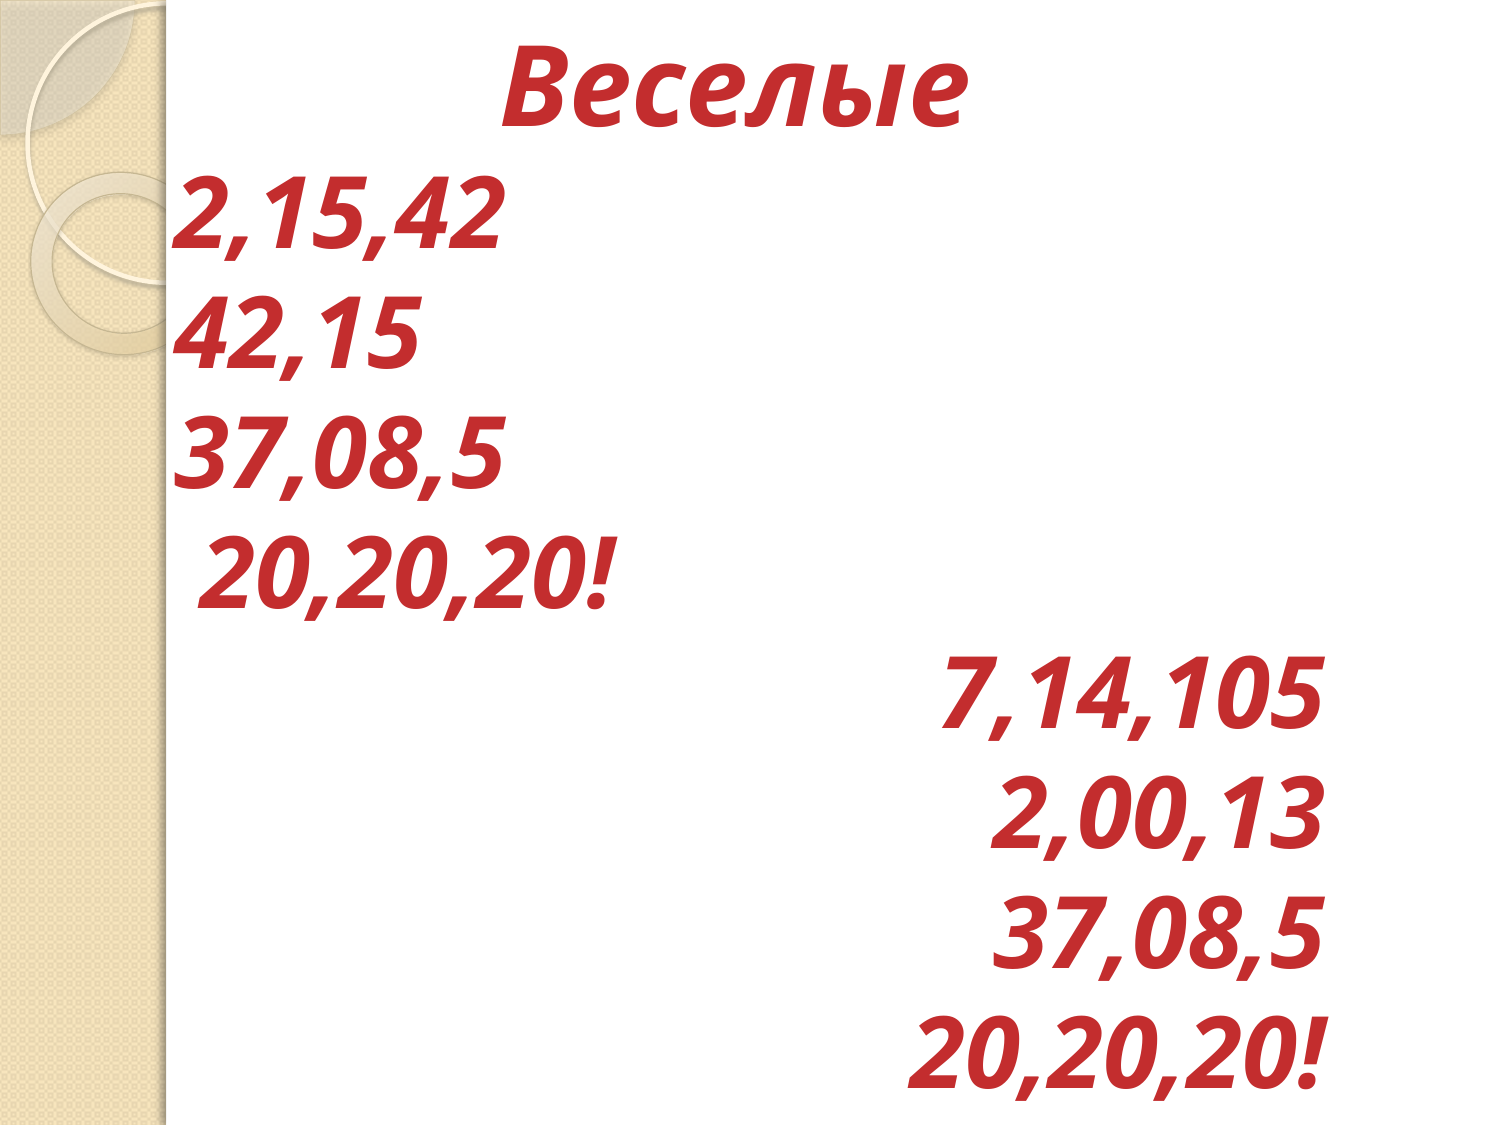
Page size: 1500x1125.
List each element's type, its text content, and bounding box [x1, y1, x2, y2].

text_box Веселые 2,15,42 42,15 37,08,5 20,20,20! 7,14,105 2,00,13 37,08,5 20,20,20! [159, 6, 1341, 1116]
